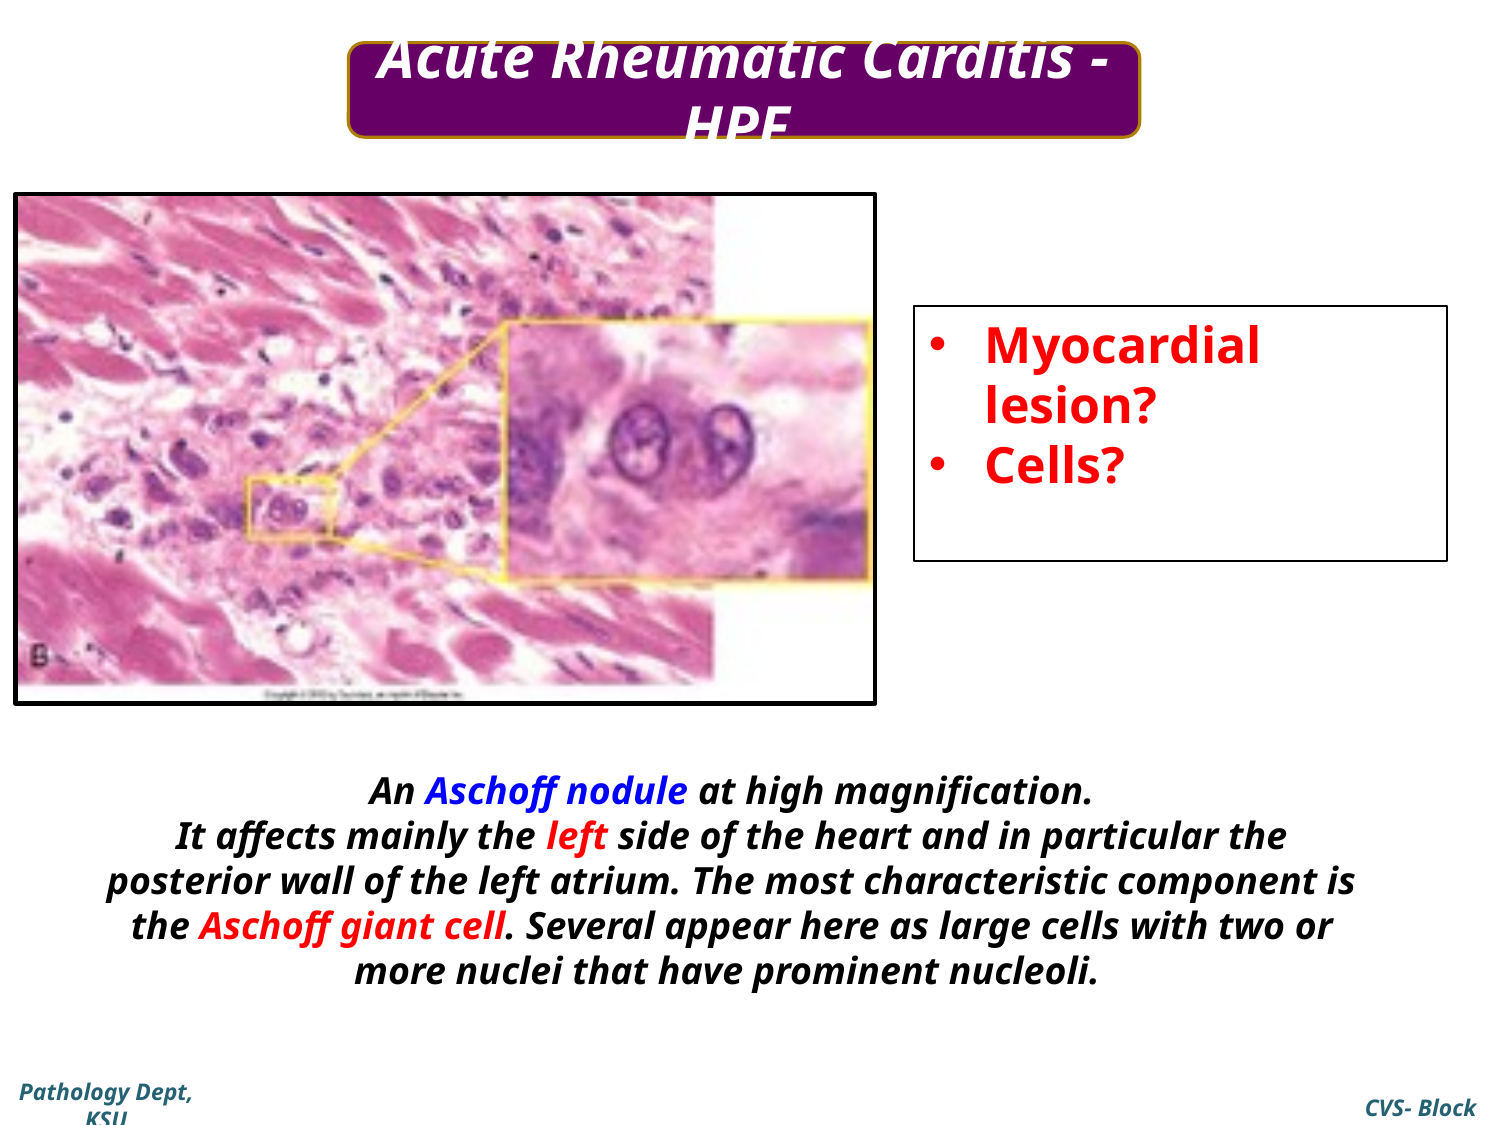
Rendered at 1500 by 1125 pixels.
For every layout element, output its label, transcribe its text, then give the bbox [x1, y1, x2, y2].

text_box Acute Rheumatic Carditis - HPF [346, 41, 1142, 139]
picture [17, 195, 873, 702]
text_box CVS- Block [1346, 1088, 1500, 1125]
text_box Myocardial lesion? Cells? [914, 305, 1447, 561]
text_box Pathology Dept, KSU [0, 1088, 214, 1122]
text_box An Aschoff nodule at high magnification. It affects mainly the left side of the heart and in particular the posterior wall of the left atrium. The most characteristic component is the Aschoff giant cell. Several appear here as large cells with two or more nuclei that have prominent nucleoli. [76, 760, 1388, 1000]
